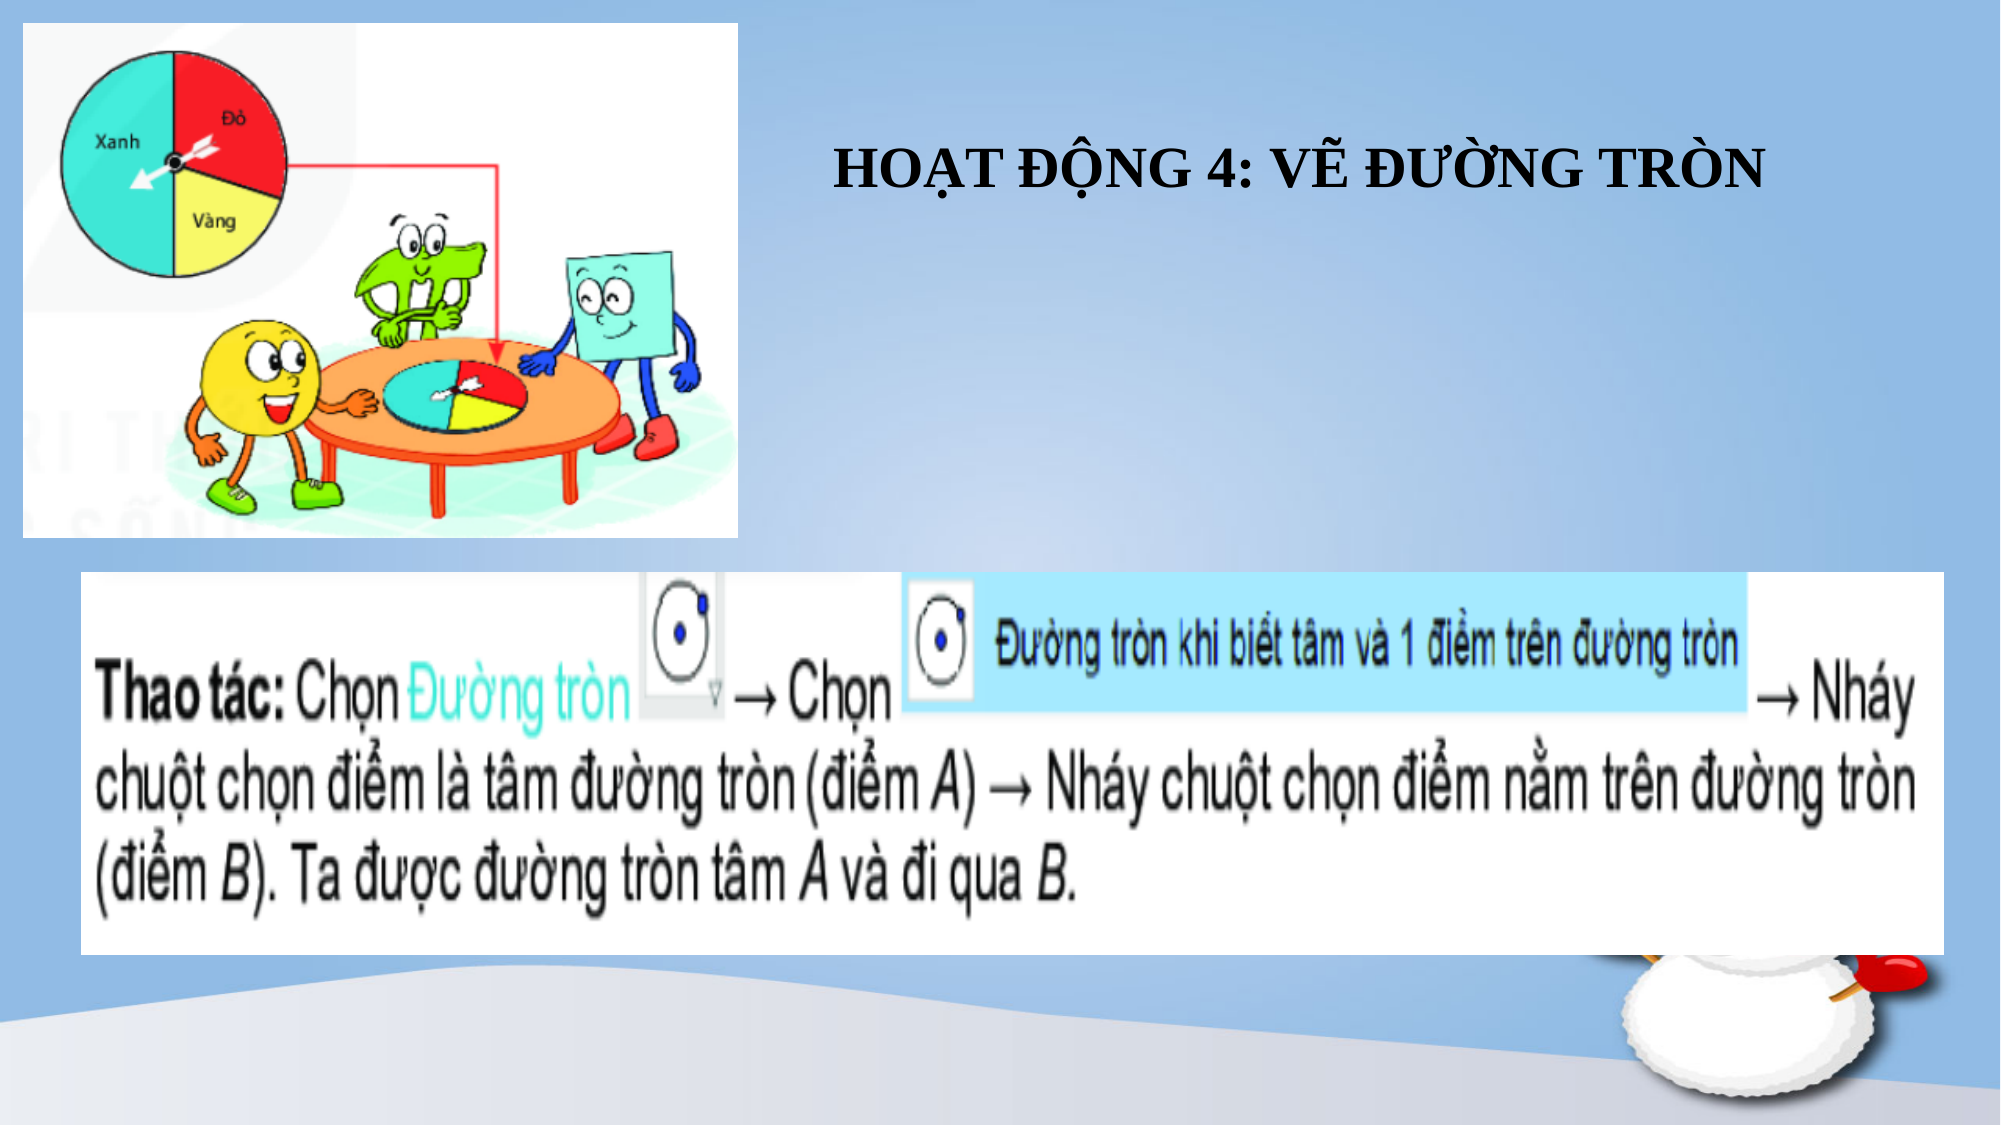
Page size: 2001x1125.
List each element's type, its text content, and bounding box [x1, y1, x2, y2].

title HOẠT ĐỘNG 4: VẼ ĐƯỜNG TRÒN [818, 59, 1863, 278]
picture [0, 0, 2001, 1125]
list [23, 23, 738, 538]
